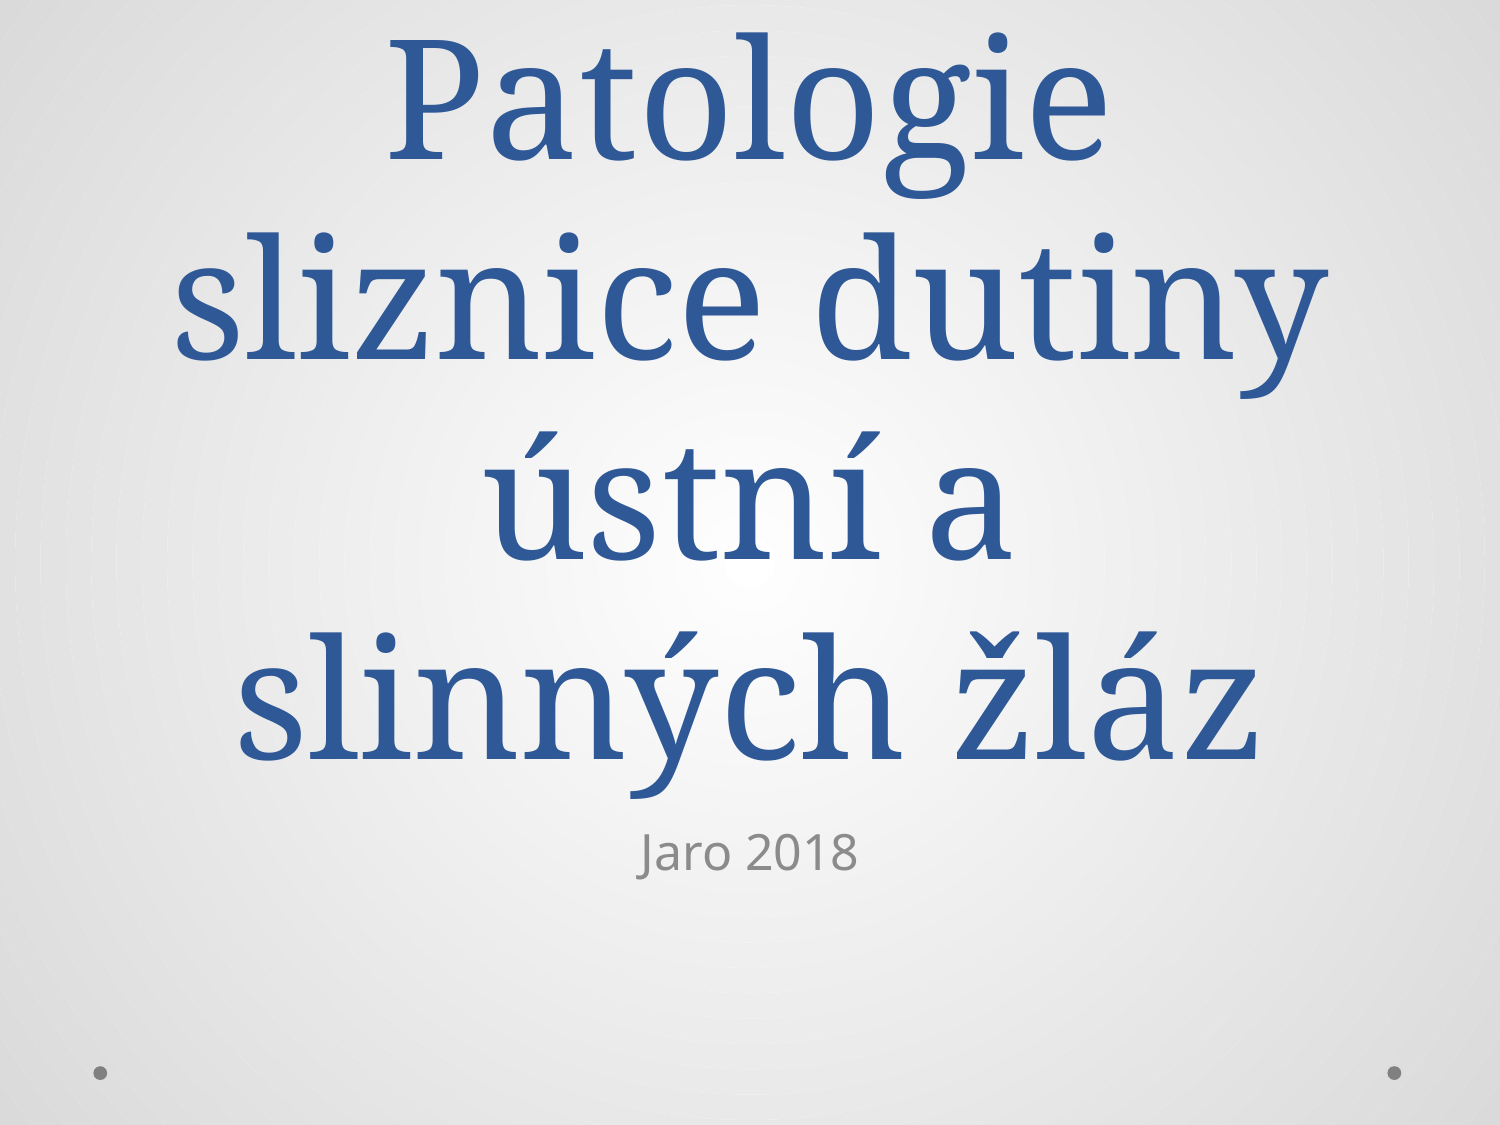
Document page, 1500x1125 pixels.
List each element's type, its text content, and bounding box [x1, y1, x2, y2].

subtitle Jaro 2018 [225, 812, 1275, 1013]
title Patologie sliznice dutiny ústní a slinných žláz [112, 99, 1388, 800]
